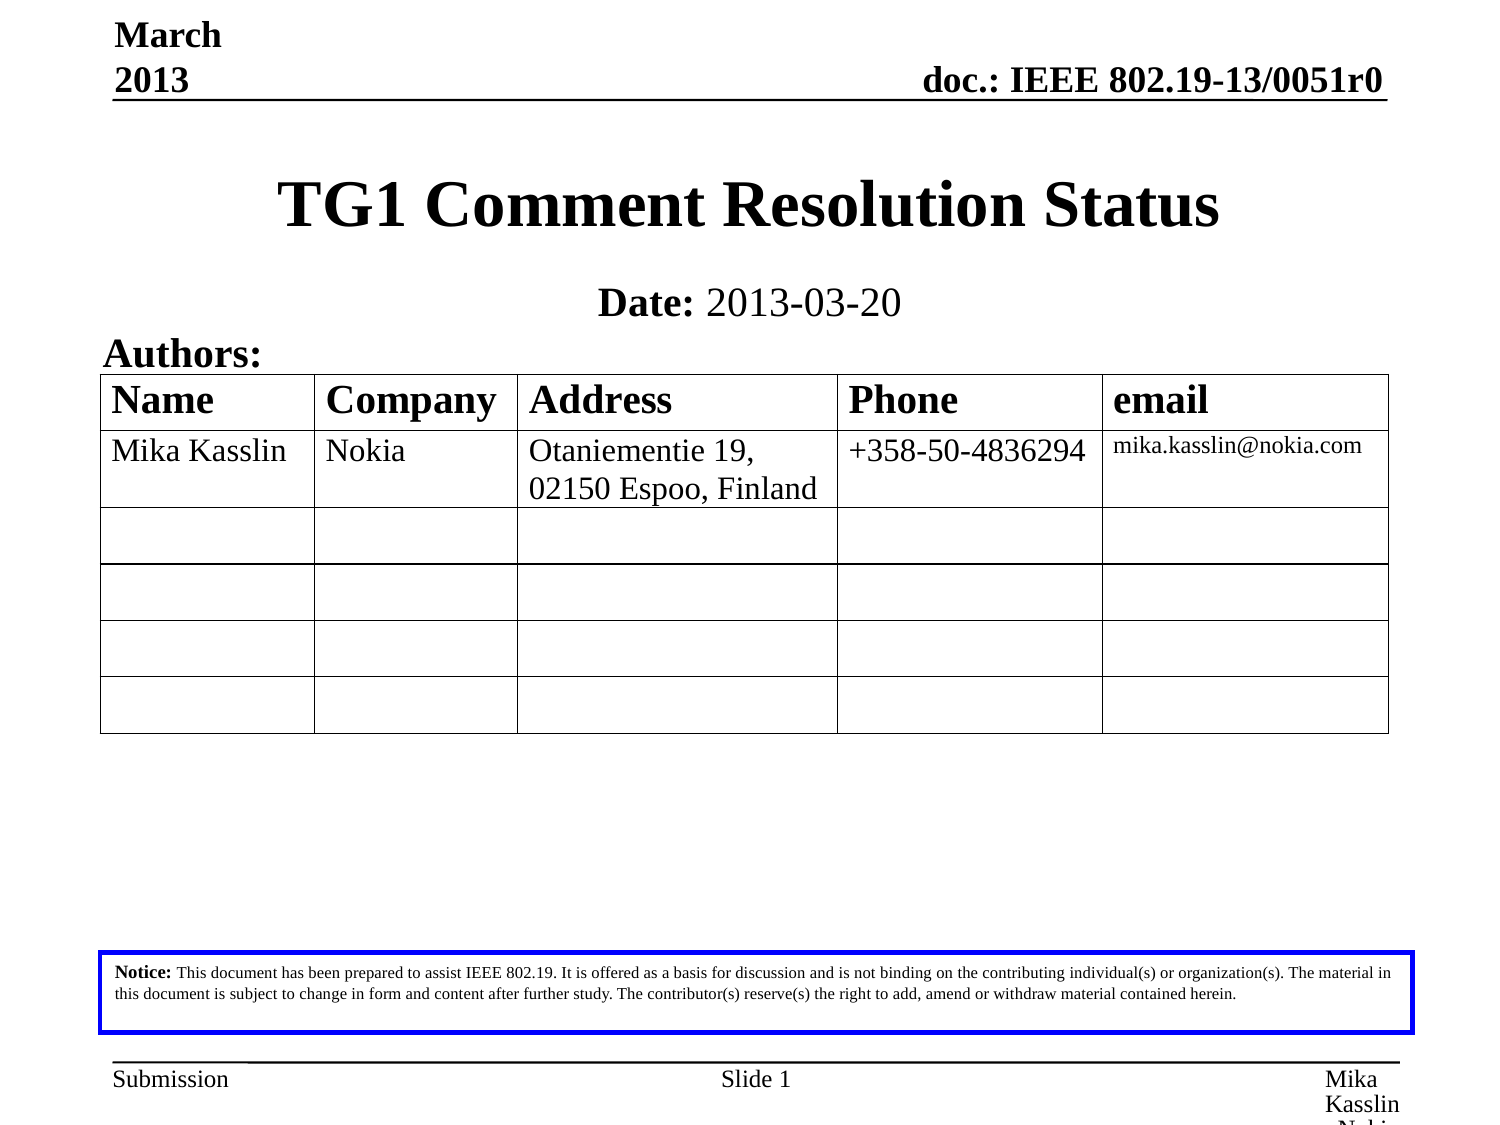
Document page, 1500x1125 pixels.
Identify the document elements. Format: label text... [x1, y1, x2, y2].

text_box Notice: This document has been prepared to assist IEEE 802.19. It is offered as a basis for discussion and is not binding on the contributing individual(s) or organization(s). The material in this document is subject to change in form and content after further study. The contributor(s) reserve(s) the right to add, amend or withdraw material contained herein. [99, 952, 1413, 1033]
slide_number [114, 54, 290, 100]
text_box Authors: [87, 318, 325, 372]
title TG1 Comment Resolution Status [112, 112, 1388, 267]
list Date: 2013-03-20 [112, 267, 1388, 330]
footer Mika Kasslin, Nokia [1325, 1062, 1402, 1093]
slide_number Slide 1 [712, 1062, 800, 1093]
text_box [84, 373, 1420, 820]
